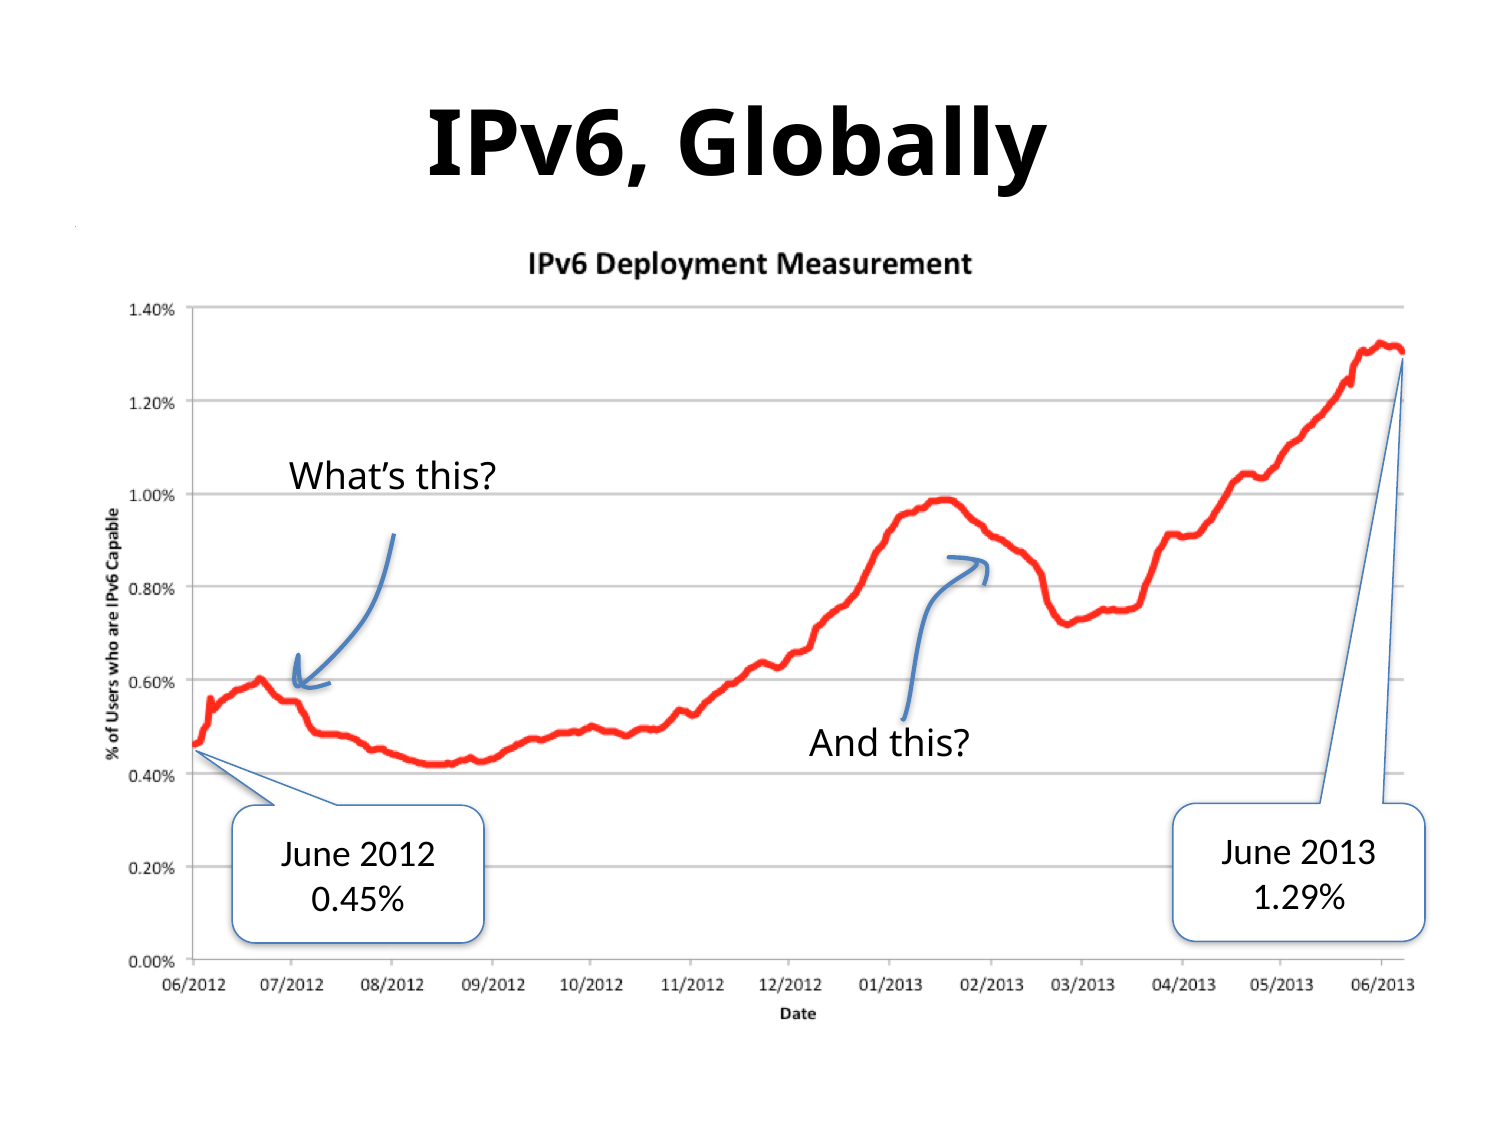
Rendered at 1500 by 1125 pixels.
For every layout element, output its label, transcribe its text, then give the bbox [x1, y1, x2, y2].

title IPv6, Globally [75, 45, 1425, 216]
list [74, 216, 1426, 1055]
